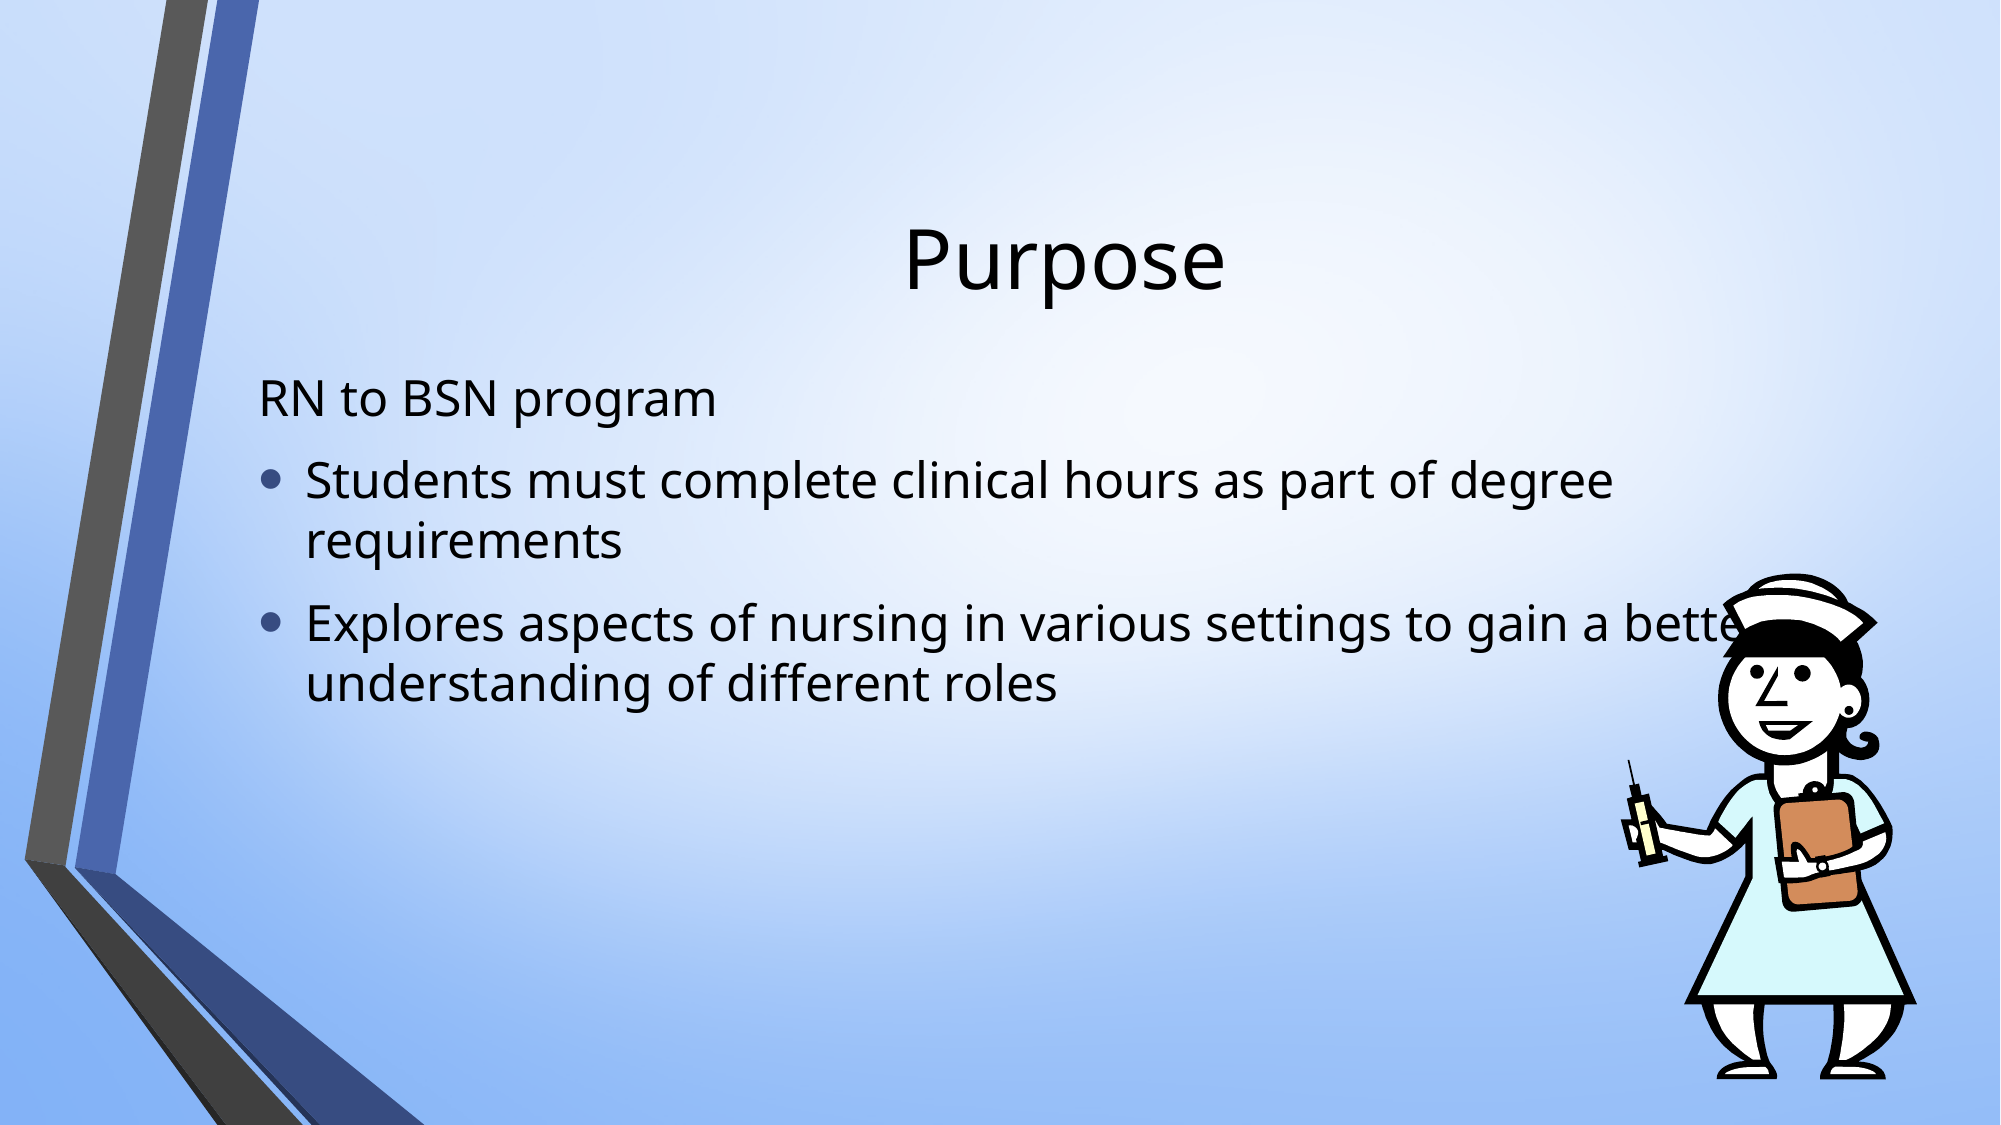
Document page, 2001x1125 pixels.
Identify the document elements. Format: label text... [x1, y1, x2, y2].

list RN to BSN program Students must complete clinical hours as part of degree requirements Explores aspects of nursing in various settings to gain a better understanding of different roles [243, 303, 1887, 775]
picture [1620, 572, 1918, 1080]
title Purpose [243, 112, 1887, 303]
